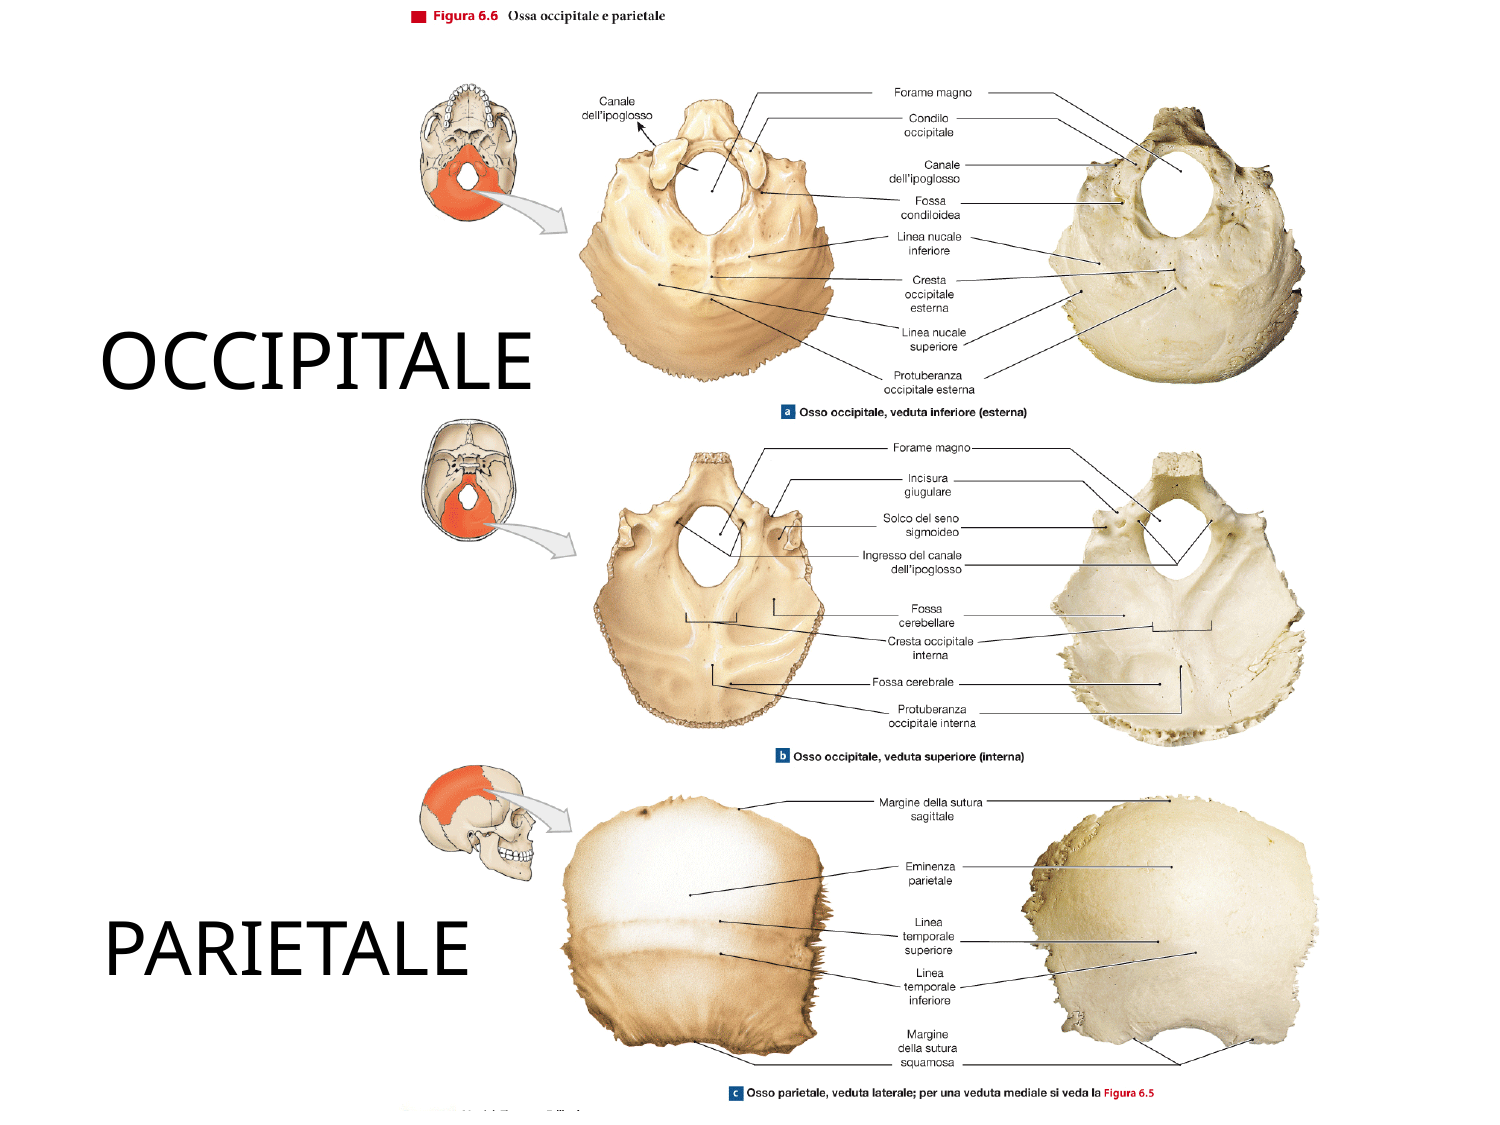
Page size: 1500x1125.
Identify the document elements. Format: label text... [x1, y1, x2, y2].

picture [354, 11, 1335, 1111]
text_box PARIETALE [87, 893, 354, 998]
text_box OCCIPITALE [84, 302, 354, 413]
